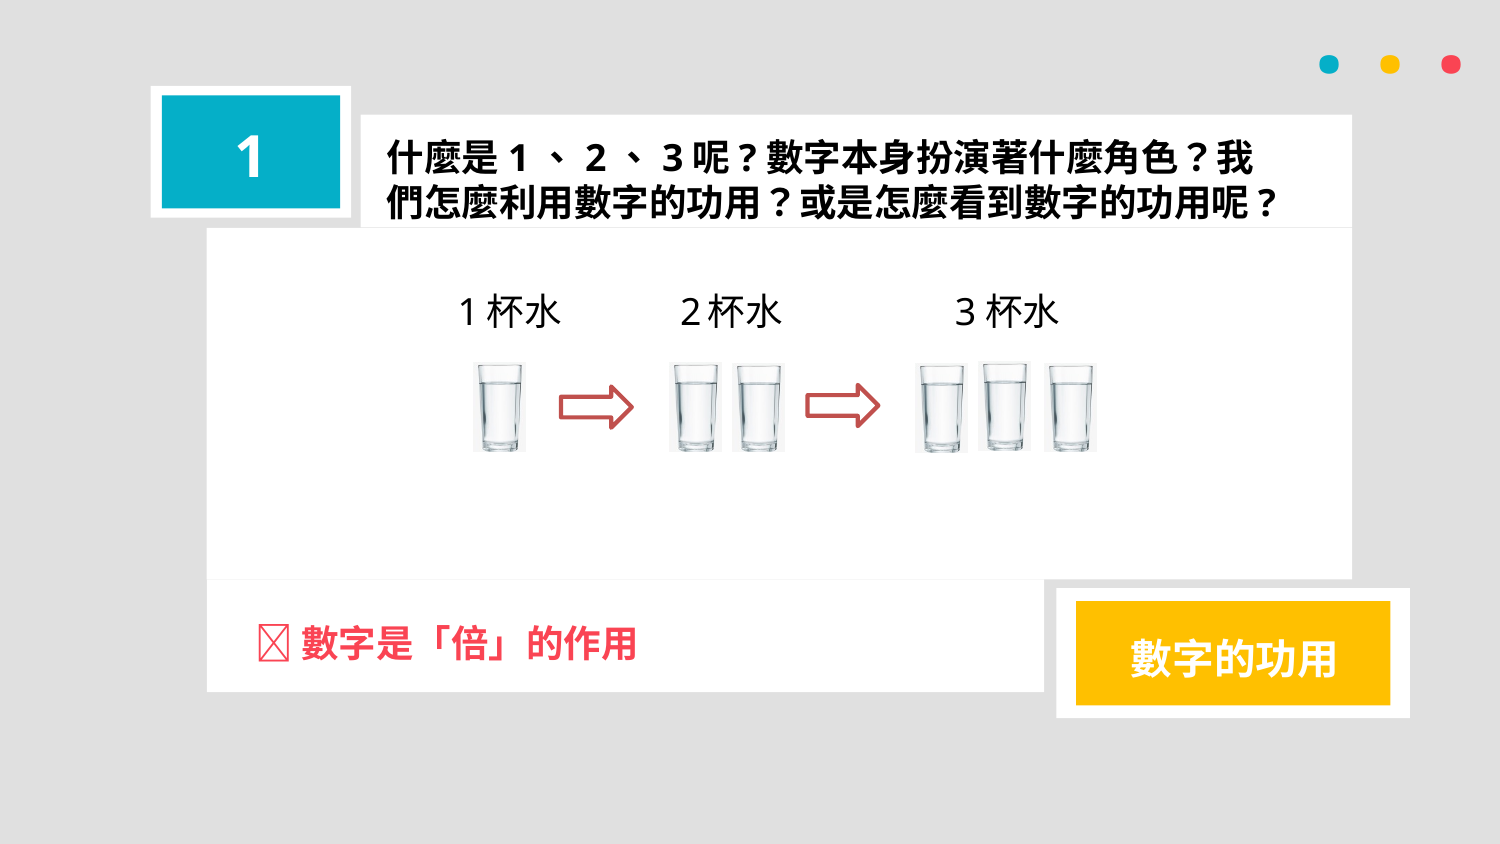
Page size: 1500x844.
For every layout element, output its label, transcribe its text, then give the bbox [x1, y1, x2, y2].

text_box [1056, 587, 1411, 719]
picture [668, 362, 722, 452]
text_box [206, 114, 1353, 693]
picture [1043, 363, 1097, 453]
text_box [150, 85, 352, 218]
picture [473, 362, 526, 452]
picture [731, 363, 785, 453]
picture [978, 361, 1032, 451]
text_box · · · [1234, 0, 1483, 135]
picture [915, 363, 968, 453]
